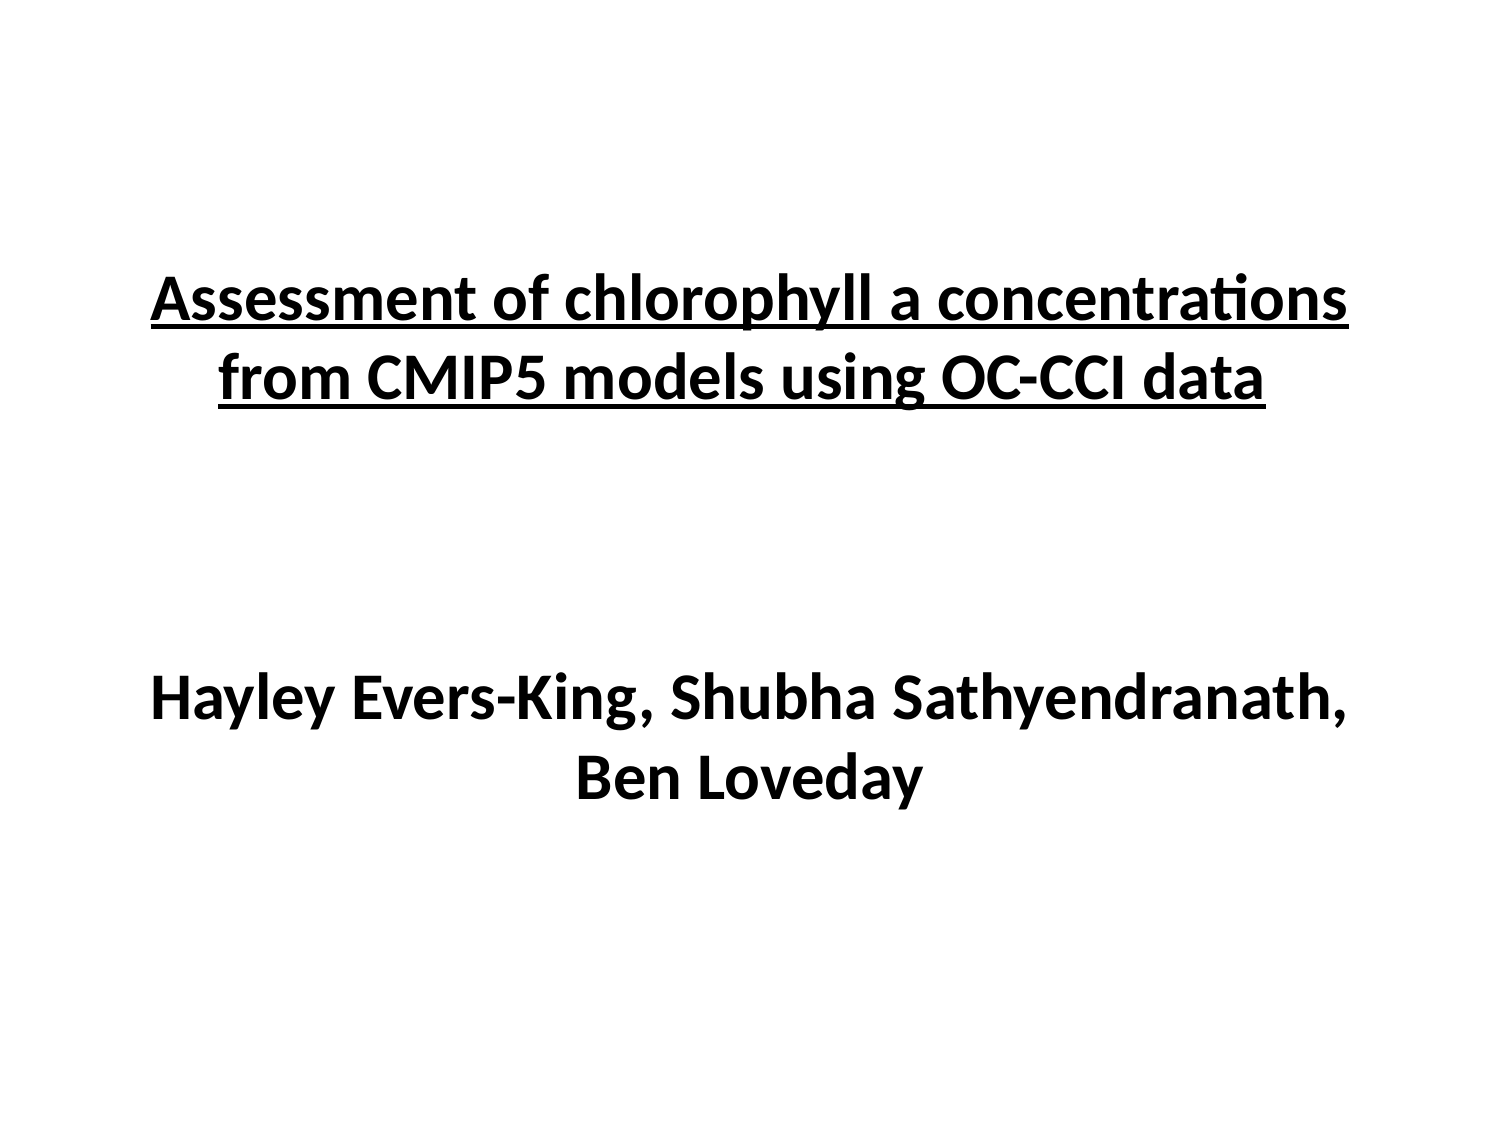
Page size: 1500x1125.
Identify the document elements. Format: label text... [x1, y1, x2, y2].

title Assessment of chlorophyll a concentrations from CMIP5 models using OC-CCI data Hayley Evers-King, Shubha Sathyendranath, Ben Loveday [75, 350, 1425, 797]
